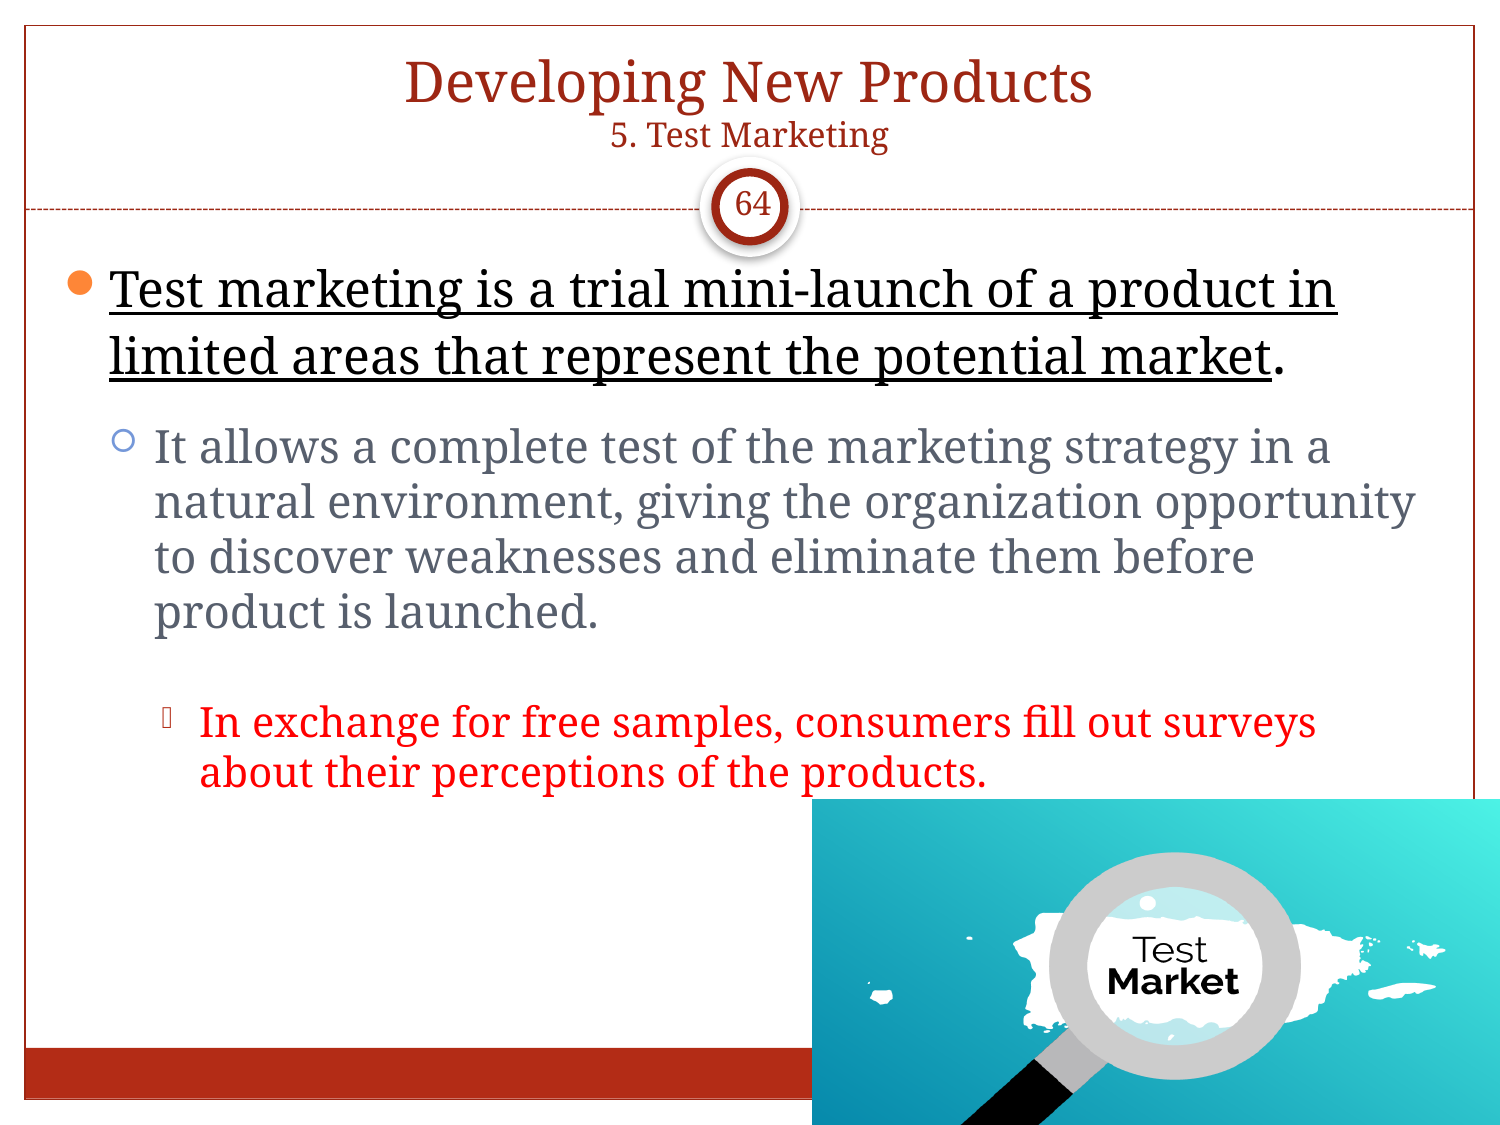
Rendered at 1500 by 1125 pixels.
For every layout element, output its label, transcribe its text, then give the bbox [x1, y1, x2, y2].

title Developing New Products 5. Test Marketing [49, 37, 1450, 162]
list Test marketing is a trial mini-launch of a product in limited areas that represent the potential market. It allows a complete test of the marketing strategy in a natural environment, giving the organization opportunity to discover weaknesses and eliminate them before product is launched. In exchange for free samples, consumers fill out surveys about their perceptions of the products. [49, 250, 1445, 1001]
picture [812, 799, 1500, 1125]
slide_number 64 [715, 168, 791, 241]
